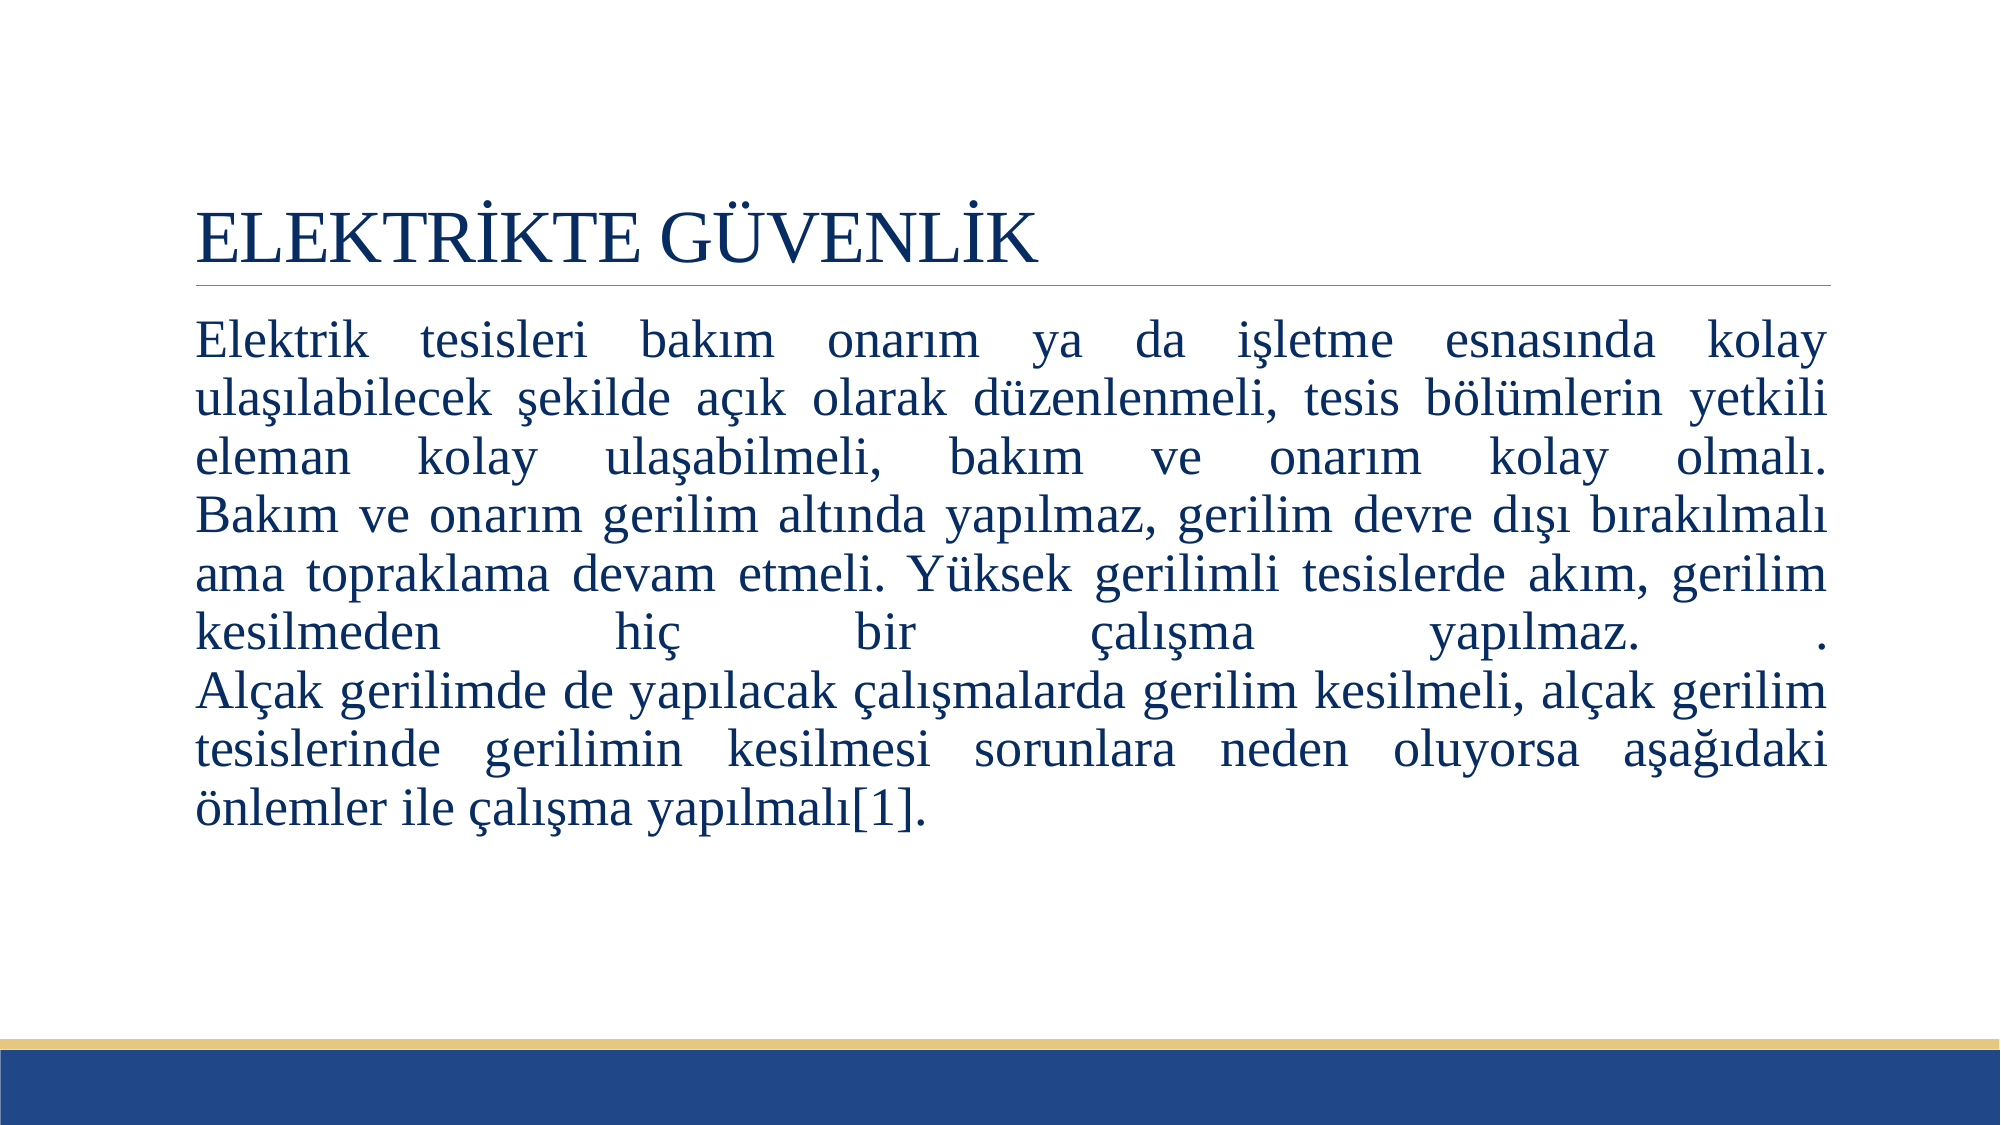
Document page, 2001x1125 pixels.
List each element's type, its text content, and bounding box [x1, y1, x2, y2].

title ELEKTRİKTE GÜVENLİK [180, 47, 1830, 285]
list Elektrik tesisleri bakım onarım ya da işletme esnasında kolay ulaşılabilecek şekilde açık olarak düzenlenmeli, tesis bölümlerin yetkili eleman kolay ulaşabilmeli, bakım ve onarım kolay olmalı. Bakım ve onarım gerilim altında yapılmaz, gerilim devre dışı bırakılmalı ama topraklama devam etmeli. Yüksek gerilimli tesislerde akım, gerilim kesilmeden hiç bir çalışma yapılmaz. . Alçak gerilimde de yapılacak çalışmalarda gerilim kesilmeli, alçak gerilim tesislerinde gerilimin kesilmesi sorunlara neden oluyorsa aşağıdaki önlemler ile çalışma yapılmalı[1]. [180, 302, 1830, 963]
